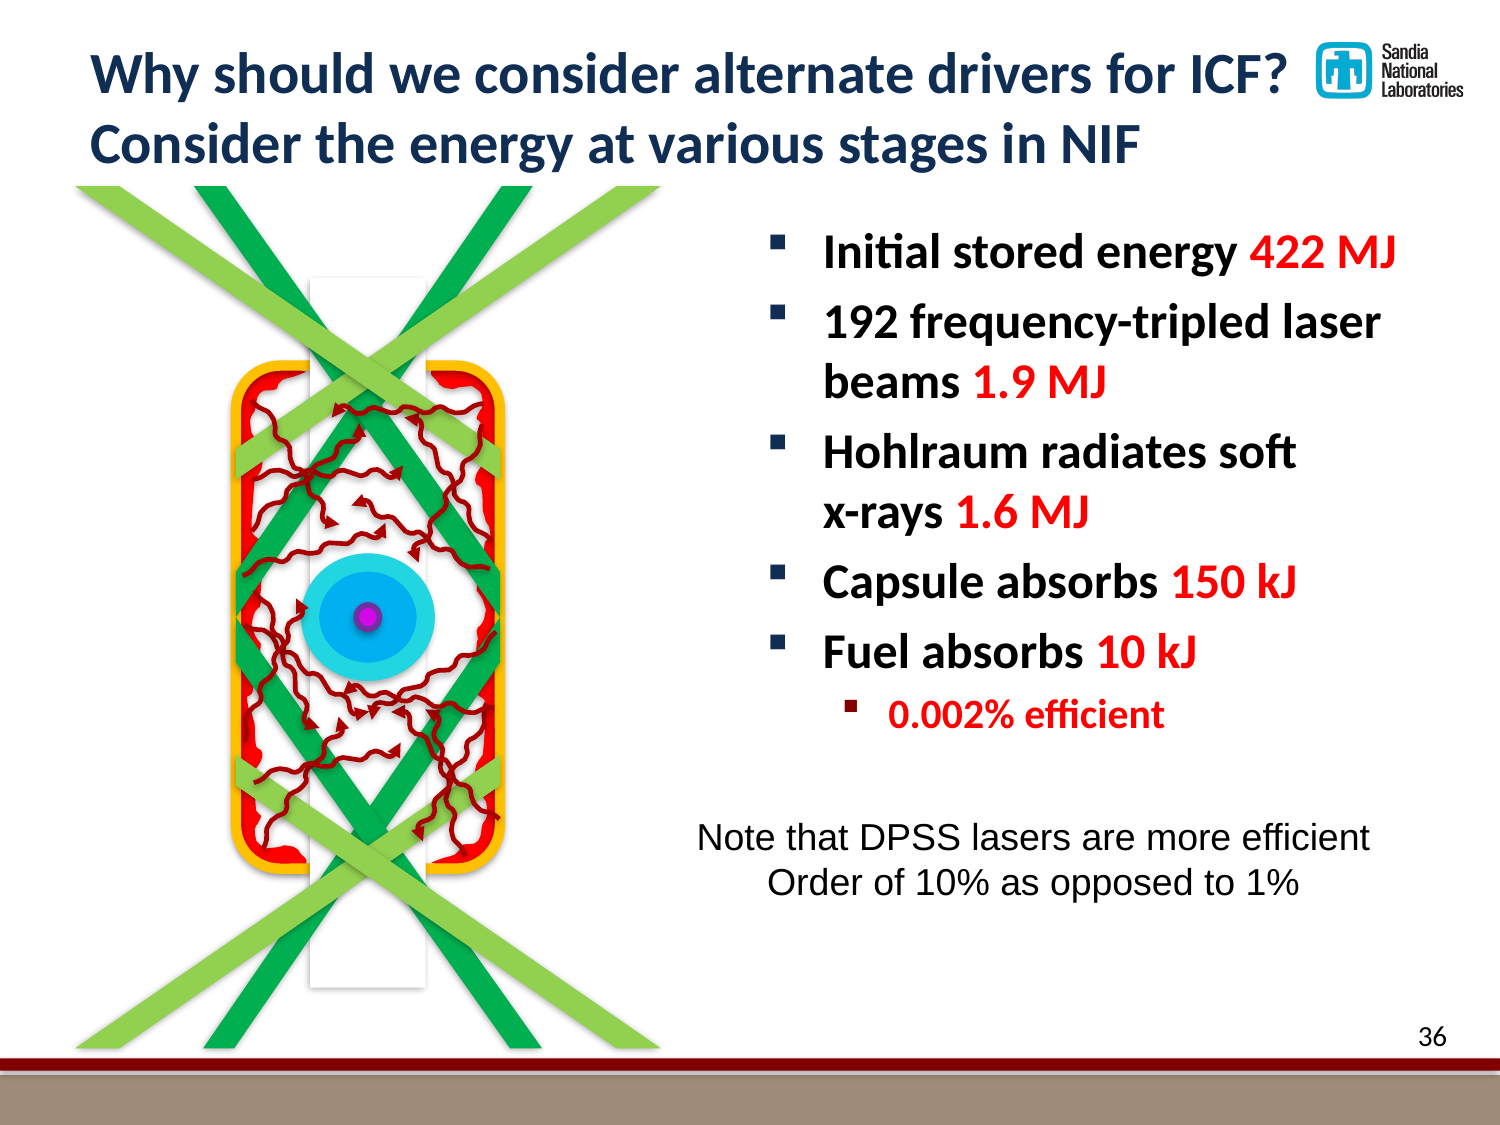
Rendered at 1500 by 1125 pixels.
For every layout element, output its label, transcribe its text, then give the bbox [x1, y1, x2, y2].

text_box [306, 423, 352, 468]
text_box [292, 534, 304, 550]
text_box [402, 782, 426, 817]
text_box [262, 775, 308, 850]
text_box [74, 866, 361, 1050]
text_box [456, 778, 500, 820]
text_box [309, 533, 426, 596]
text_box [309, 644, 426, 694]
text_box [460, 673, 501, 777]
text_box [242, 526, 387, 577]
text_box [432, 813, 447, 834]
text_box [295, 444, 304, 466]
text_box [309, 479, 424, 548]
text_box [281, 673, 289, 684]
text_box [331, 402, 484, 418]
slide_number 36 [1362, 1009, 1463, 1072]
text_box [439, 713, 462, 746]
text_box Note that DPSS lasers are more efficient Order of 10% as opposed to 1% [681, 805, 1386, 911]
text_box [440, 616, 501, 704]
text_box [419, 727, 425, 734]
text_box [320, 366, 334, 380]
text_box [334, 451, 352, 469]
text_box [355, 400, 374, 410]
text_box [74, 185, 438, 409]
text_box [447, 722, 472, 763]
text_box [393, 710, 451, 769]
text_box [401, 185, 534, 331]
text_box [404, 417, 453, 482]
text_box [355, 604, 381, 631]
text_box [420, 924, 543, 1050]
text_box [235, 796, 304, 870]
title Why should we consider alternate drivers for ICF? Consider the energy at various stages in NIF [74, 23, 1426, 187]
text_box [453, 792, 469, 816]
text_box [313, 716, 349, 762]
text_box [309, 277, 426, 353]
text_box [235, 616, 268, 690]
text_box [235, 493, 314, 617]
text_box [235, 364, 304, 445]
text_box [432, 679, 450, 701]
text_box [267, 458, 286, 469]
text_box [235, 481, 288, 566]
text_box [360, 420, 443, 518]
text_box [432, 364, 501, 447]
text_box [316, 483, 328, 495]
text_box [446, 797, 467, 857]
text_box [282, 654, 320, 731]
text_box [243, 624, 272, 645]
text_box [408, 423, 483, 563]
text_box [250, 399, 306, 475]
text_box [262, 561, 304, 630]
text_box [409, 709, 421, 729]
list Initial stored energy 422 MJ 192 frequency-tripled laser beams 1.9 MJ Hohlraum radiates soft x-rays 1.6 MJ Capsule absorbs 150 kJ Fuel absorbs 10 kJ 0.002% efficient [751, 210, 1426, 932]
text_box [432, 794, 501, 870]
text_box [461, 470, 501, 569]
text_box [369, 802, 429, 861]
text_box [309, 363, 323, 394]
text_box [412, 718, 486, 842]
text_box [291, 625, 304, 661]
text_box [454, 492, 493, 543]
text_box [278, 378, 361, 443]
text_box [314, 766, 388, 842]
text_box [309, 425, 331, 458]
text_box [462, 754, 501, 799]
text_box [235, 754, 290, 815]
text_box [251, 422, 366, 532]
text_box [193, 185, 327, 327]
text_box [425, 711, 444, 758]
text_box [244, 606, 264, 628]
text_box [411, 847, 426, 880]
text_box [367, 705, 390, 720]
text_box [289, 651, 340, 696]
text_box [202, 914, 328, 1050]
text_box [371, 743, 431, 827]
text_box [329, 748, 337, 759]
text_box [307, 486, 340, 530]
text_box [397, 631, 497, 698]
text_box [309, 561, 427, 673]
text_box [432, 772, 439, 795]
text_box [475, 437, 501, 481]
text_box [281, 780, 297, 789]
text_box [349, 445, 380, 468]
text_box [432, 557, 490, 670]
text_box [253, 742, 401, 784]
text_box [265, 676, 322, 761]
picture [1426, 37, 1467, 105]
text_box [309, 785, 338, 822]
text_box [347, 760, 392, 798]
text_box [318, 465, 404, 480]
text_box [235, 429, 279, 481]
text_box [322, 862, 333, 874]
text_box [235, 675, 298, 771]
text_box [253, 589, 278, 638]
text_box [401, 858, 427, 884]
text_box [438, 505, 501, 617]
text_box [244, 598, 308, 743]
text_box [351, 494, 424, 538]
text_box [439, 450, 459, 473]
text_box [309, 847, 326, 882]
text_box [309, 682, 408, 756]
text_box [348, 704, 365, 721]
text_box [408, 359, 426, 395]
text_box [251, 469, 296, 481]
text_box [369, 185, 662, 373]
text_box [263, 649, 270, 656]
text_box [431, 542, 491, 570]
text_box [309, 888, 426, 988]
text_box [342, 682, 495, 714]
text_box [286, 798, 662, 1050]
text_box [425, 416, 475, 456]
